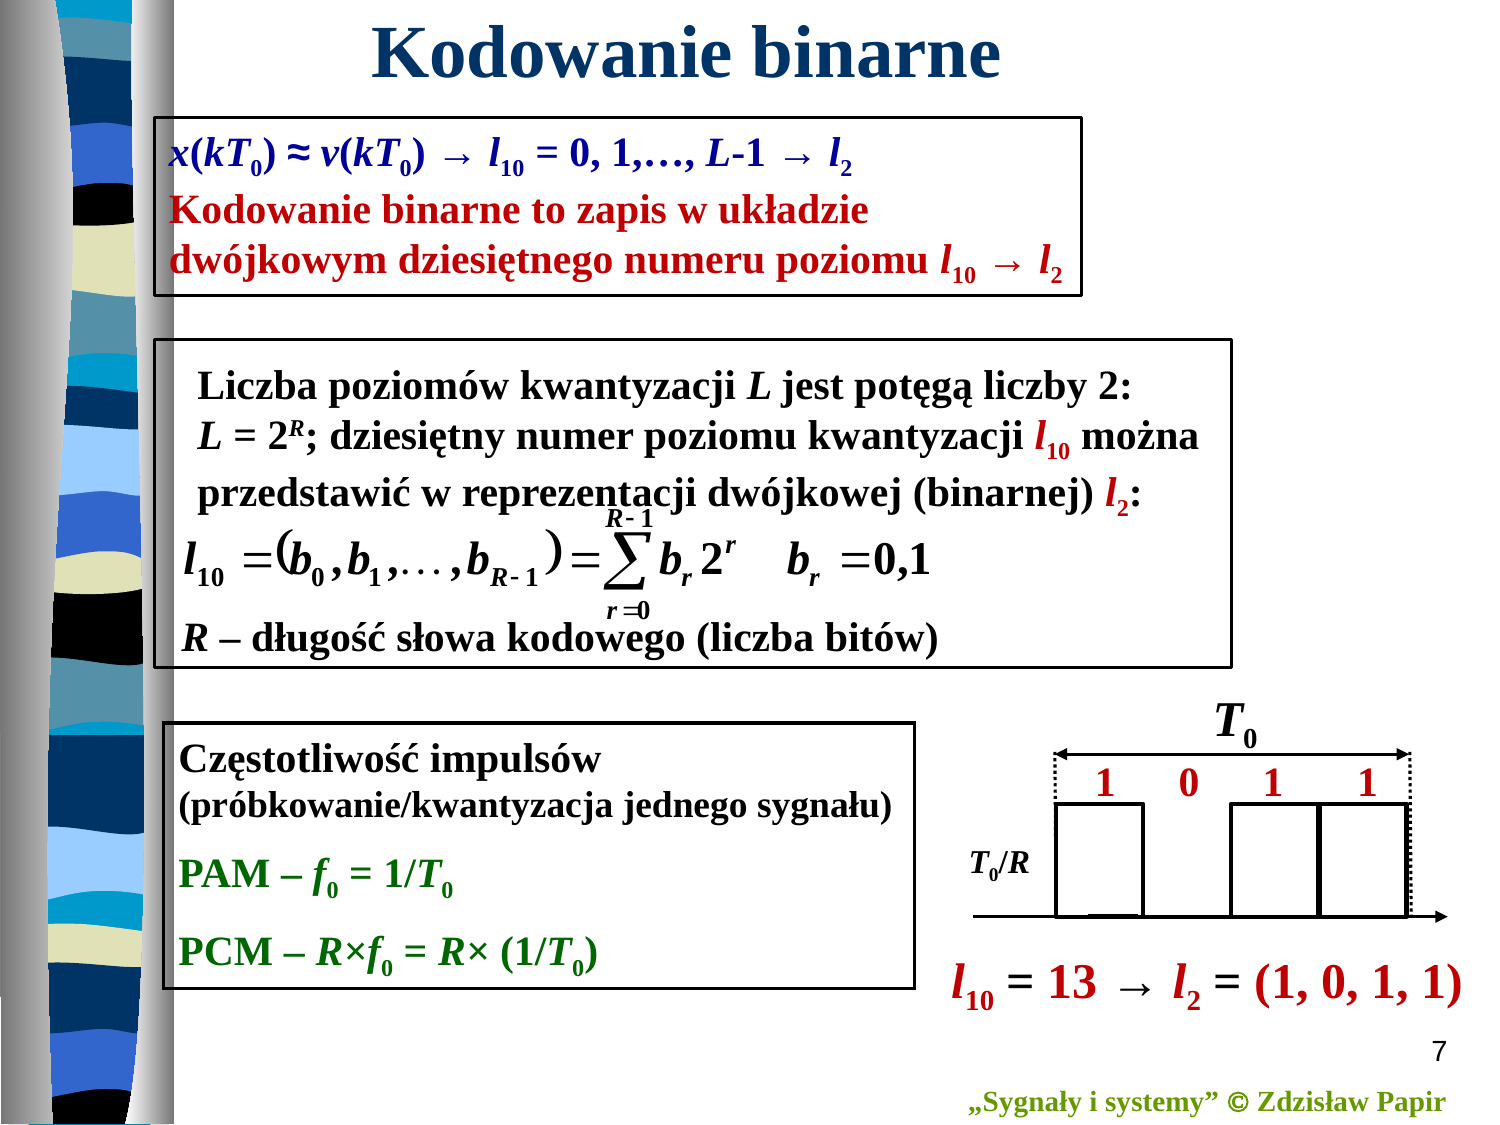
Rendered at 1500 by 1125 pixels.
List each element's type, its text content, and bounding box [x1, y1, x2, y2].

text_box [153, 339, 1232, 669]
text_box x(kT0) ≈ v(kT0) → l10 = 0, 1,…, L-1 → l2 Kodowanie binarne to zapis w układzie dwójkowym dziesiętnego numeru poziomu l10 → l2 [154, 117, 1082, 296]
text_box Częstotliwość impulsów (próbkowanie/kwantyzacja jednego sygnału) PAM – f0 = 1/T0 PCM – R×f0 = R× (1/T0) [163, 723, 915, 989]
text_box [930, 678, 1485, 1017]
text_box Kodowanie binarne [356, 0, 1018, 100]
text_box „Sygnały i systemy”  Zdzisław Papir [953, 1074, 1462, 1125]
slide_number 7 [1149, 1024, 1463, 1101]
